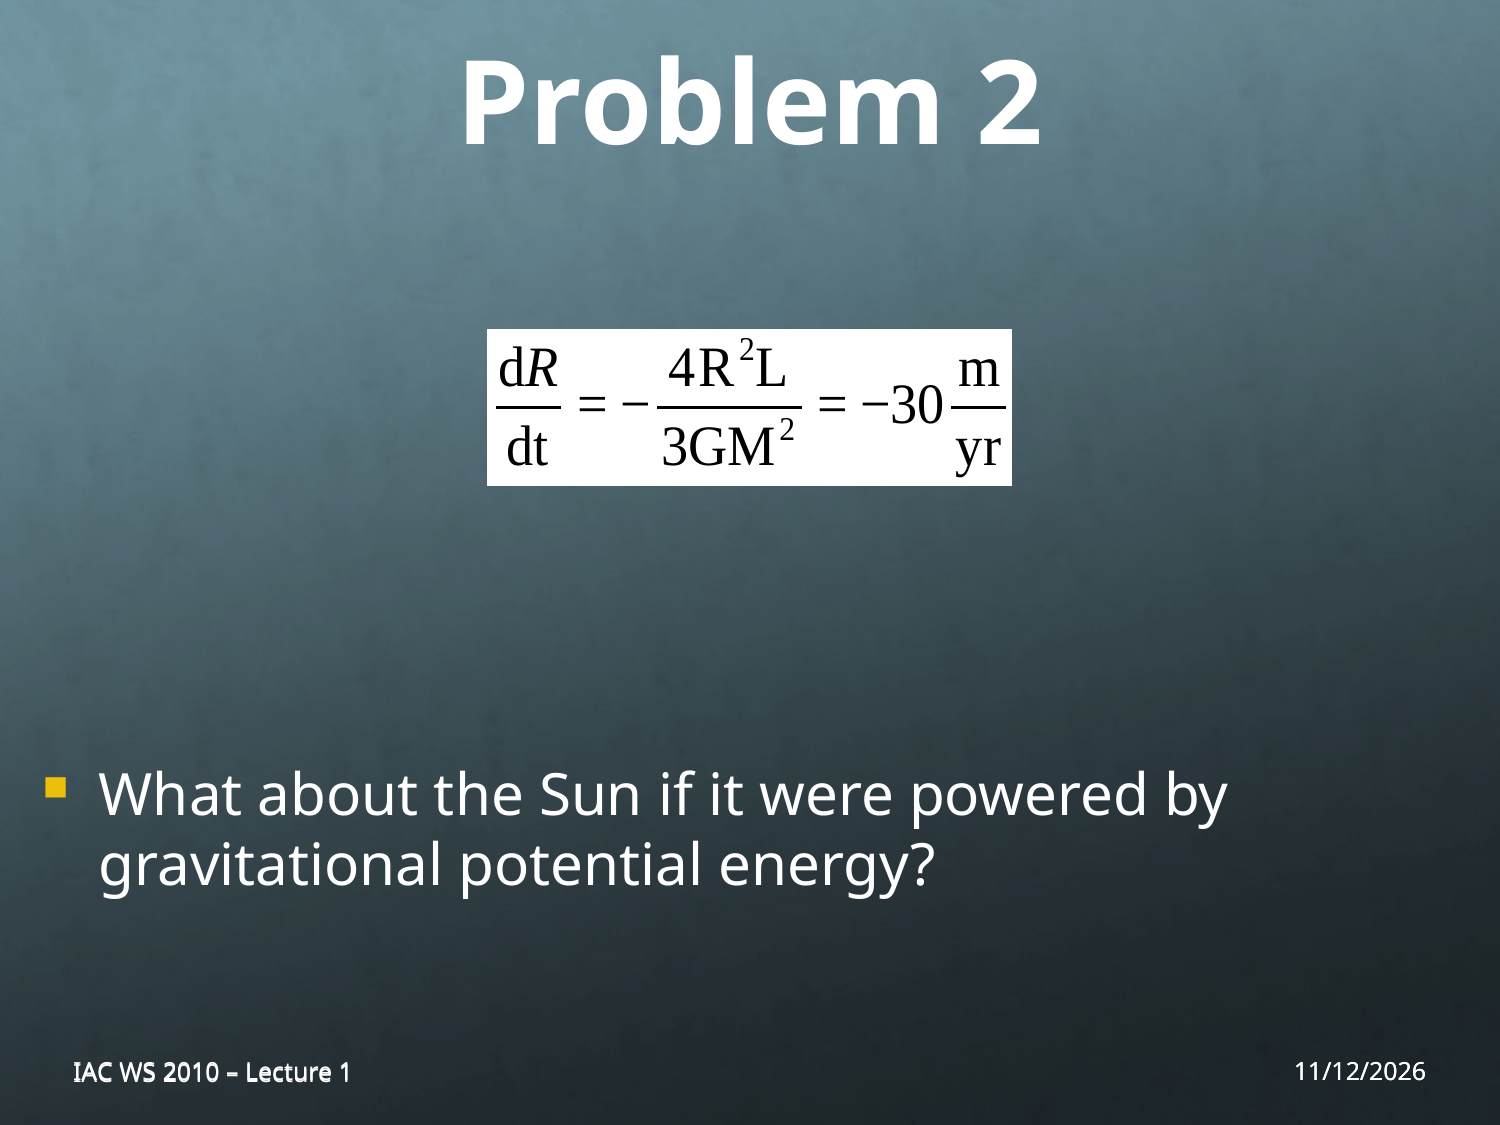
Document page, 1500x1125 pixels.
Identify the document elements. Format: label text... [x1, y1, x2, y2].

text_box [486, 328, 1013, 487]
text_box What about the Sun if it were powered by gravitational potential energy? [27, 750, 1475, 1125]
text_box Problem 2 [127, 0, 1372, 234]
